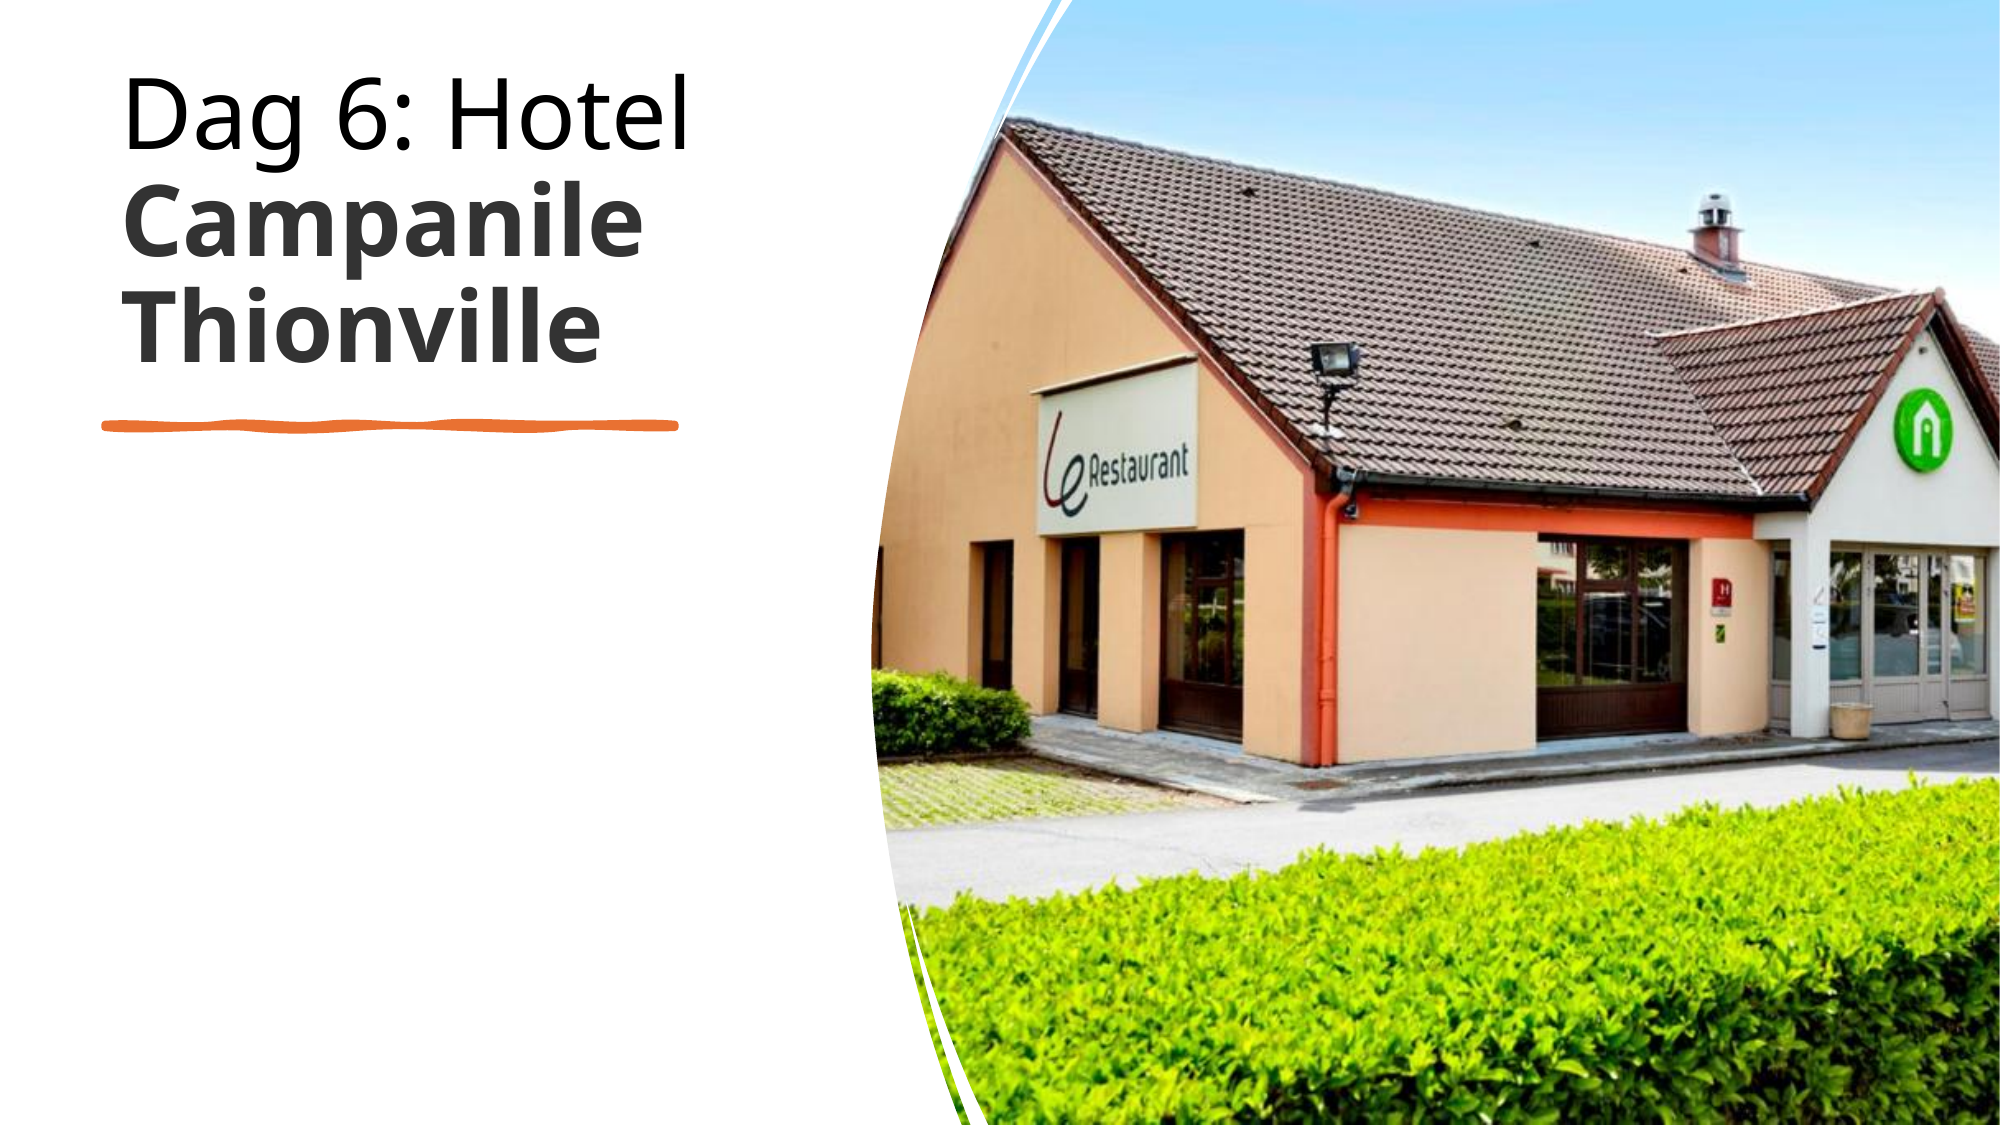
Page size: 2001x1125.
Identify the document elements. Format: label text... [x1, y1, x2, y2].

text_box [103, 420, 677, 432]
text_box [0, 0, 870, 1125]
title Dag 6: Hotel Campanile Thionville [105, 53, 822, 392]
picture [870, 0, 2000, 1125]
